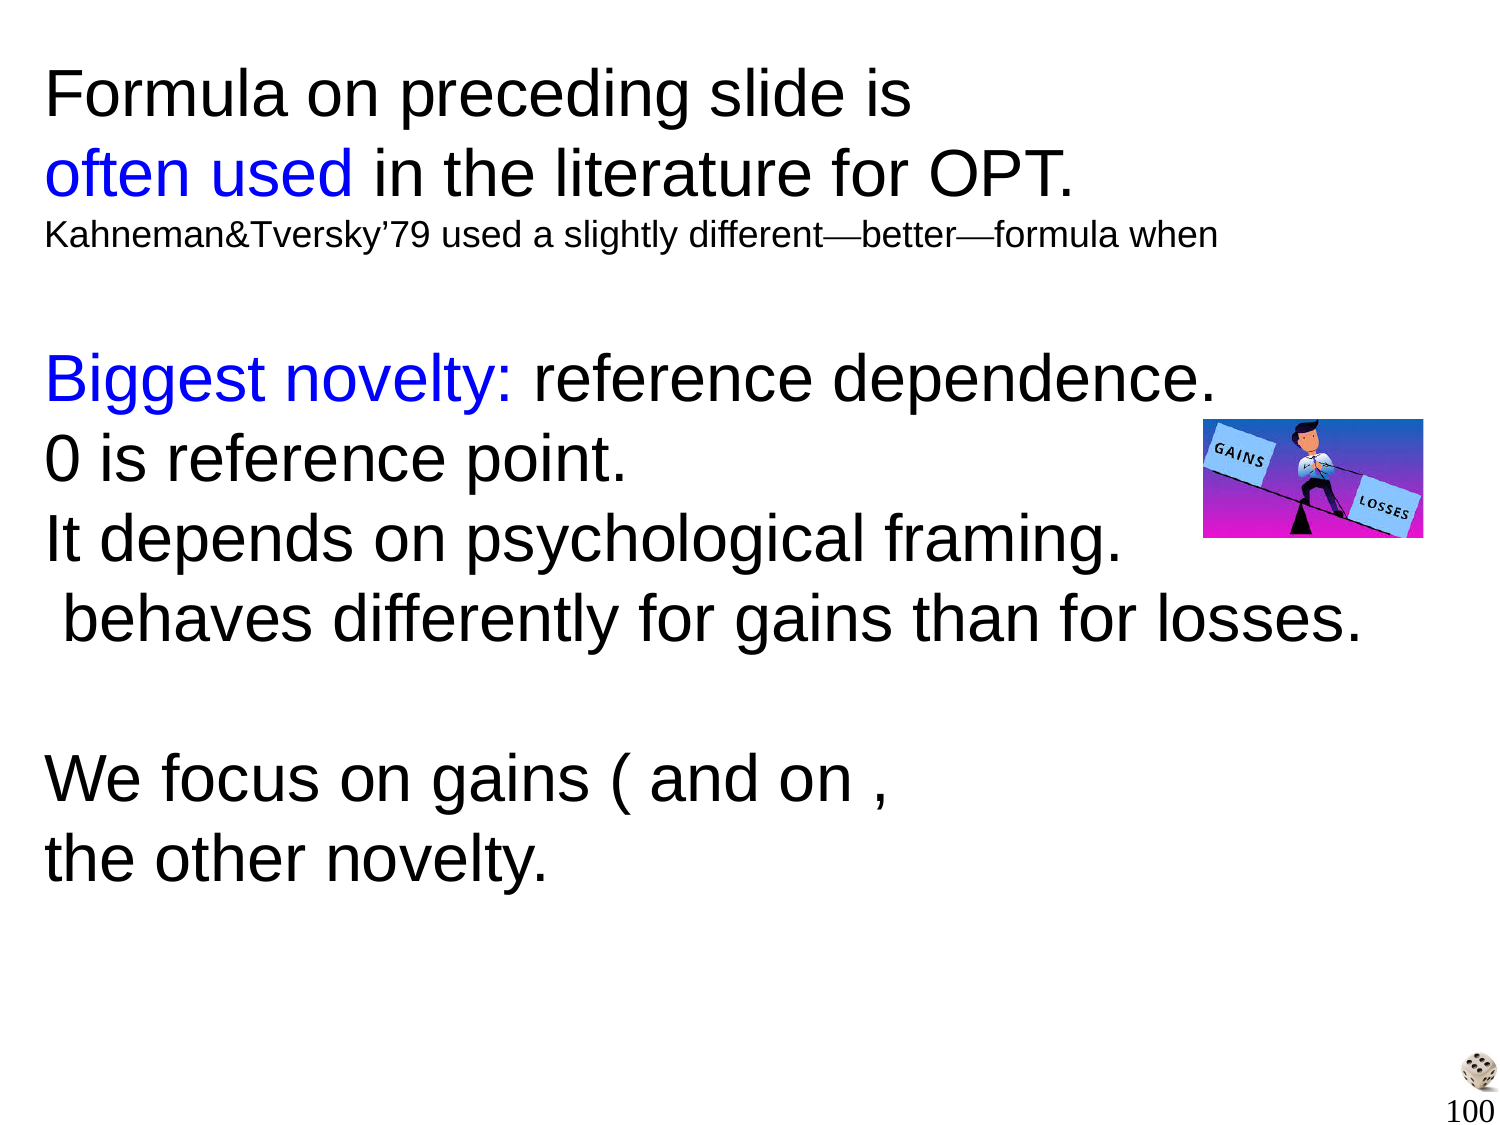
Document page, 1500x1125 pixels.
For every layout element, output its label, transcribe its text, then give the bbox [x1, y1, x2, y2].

text_box 100 [1430, 1081, 1500, 1125]
picture [1202, 418, 1424, 538]
picture [1459, 1048, 1499, 1092]
